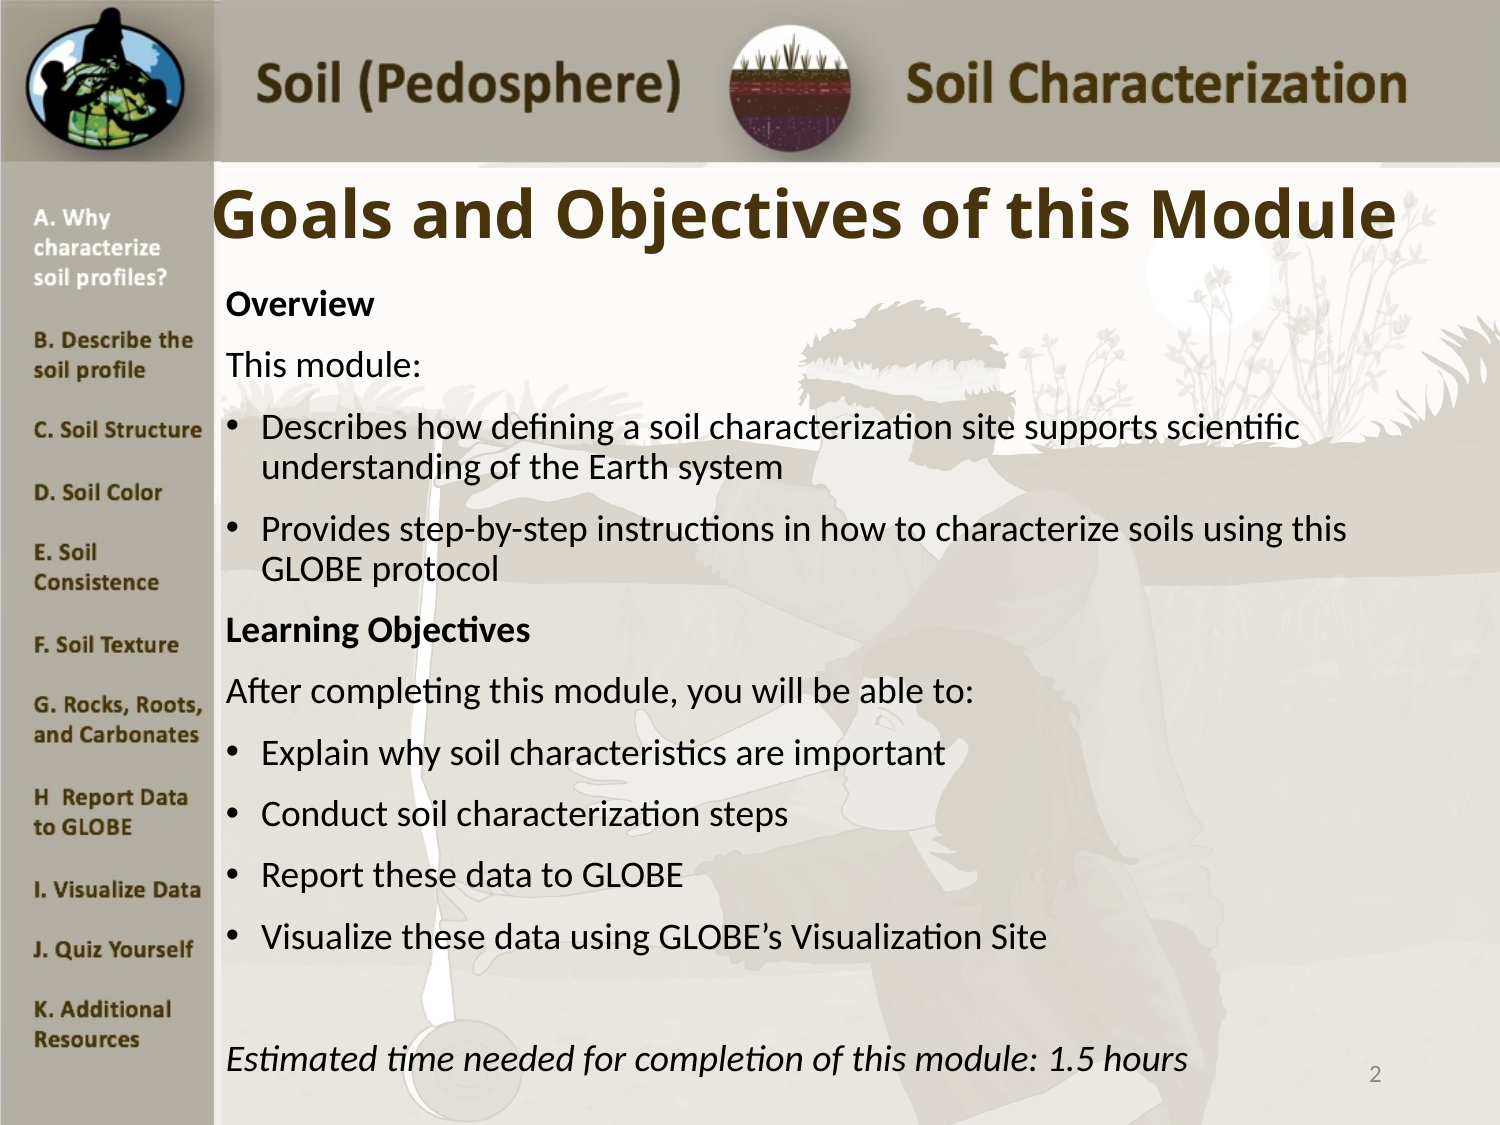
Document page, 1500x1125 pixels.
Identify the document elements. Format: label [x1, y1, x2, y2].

picture [221, 0, 1500, 168]
list [0, 0, 221, 1125]
list [221, 170, 1500, 1125]
